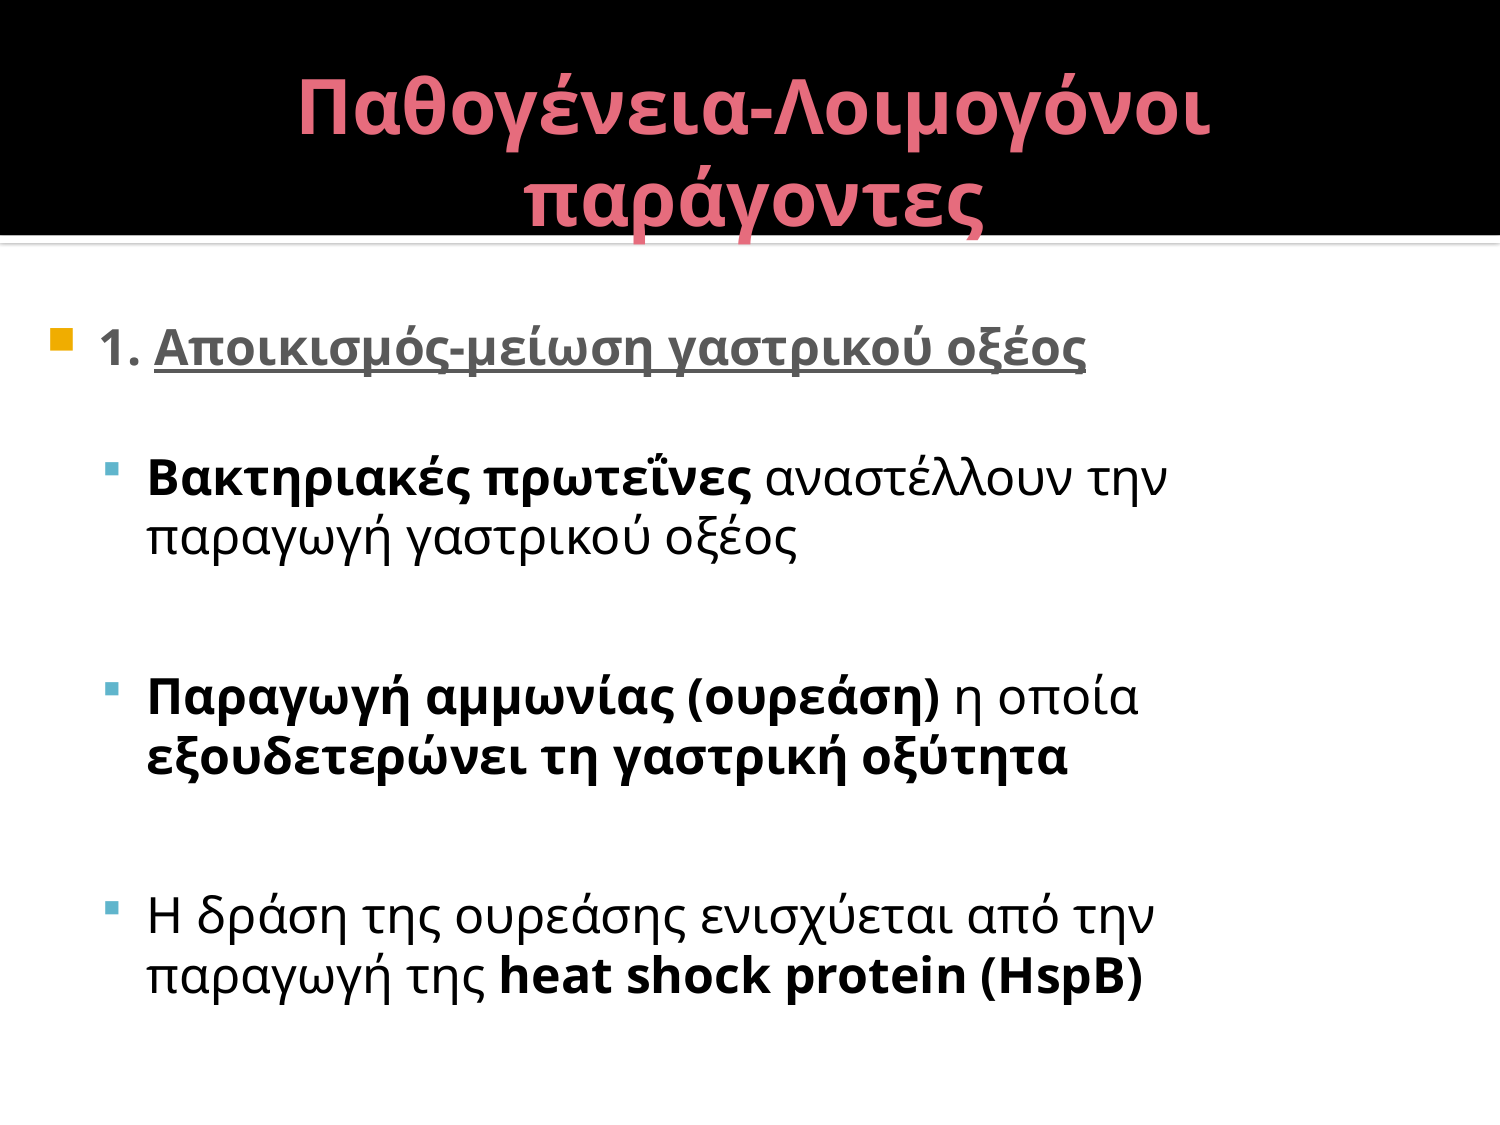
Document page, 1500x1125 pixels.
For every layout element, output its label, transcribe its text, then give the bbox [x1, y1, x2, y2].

list 1. Αποικισμός-μείωση γαστρικού οξέος Βακτηριακές πρωτεΐνες αναστέλλουν την παραγωγή γαστρικού οξέος Παραγωγή αμμωνίας (ουρεάση) η οποία εξουδετερώνει τη γαστρική οξύτητα Η δράση της ουρεάσης ενισχύεται από την παραγωγή της heat shock protein (HspB) [17, 299, 1425, 1047]
title Παθογένεια-Λοιμογόνοι παράγοντες [62, 50, 1438, 250]
